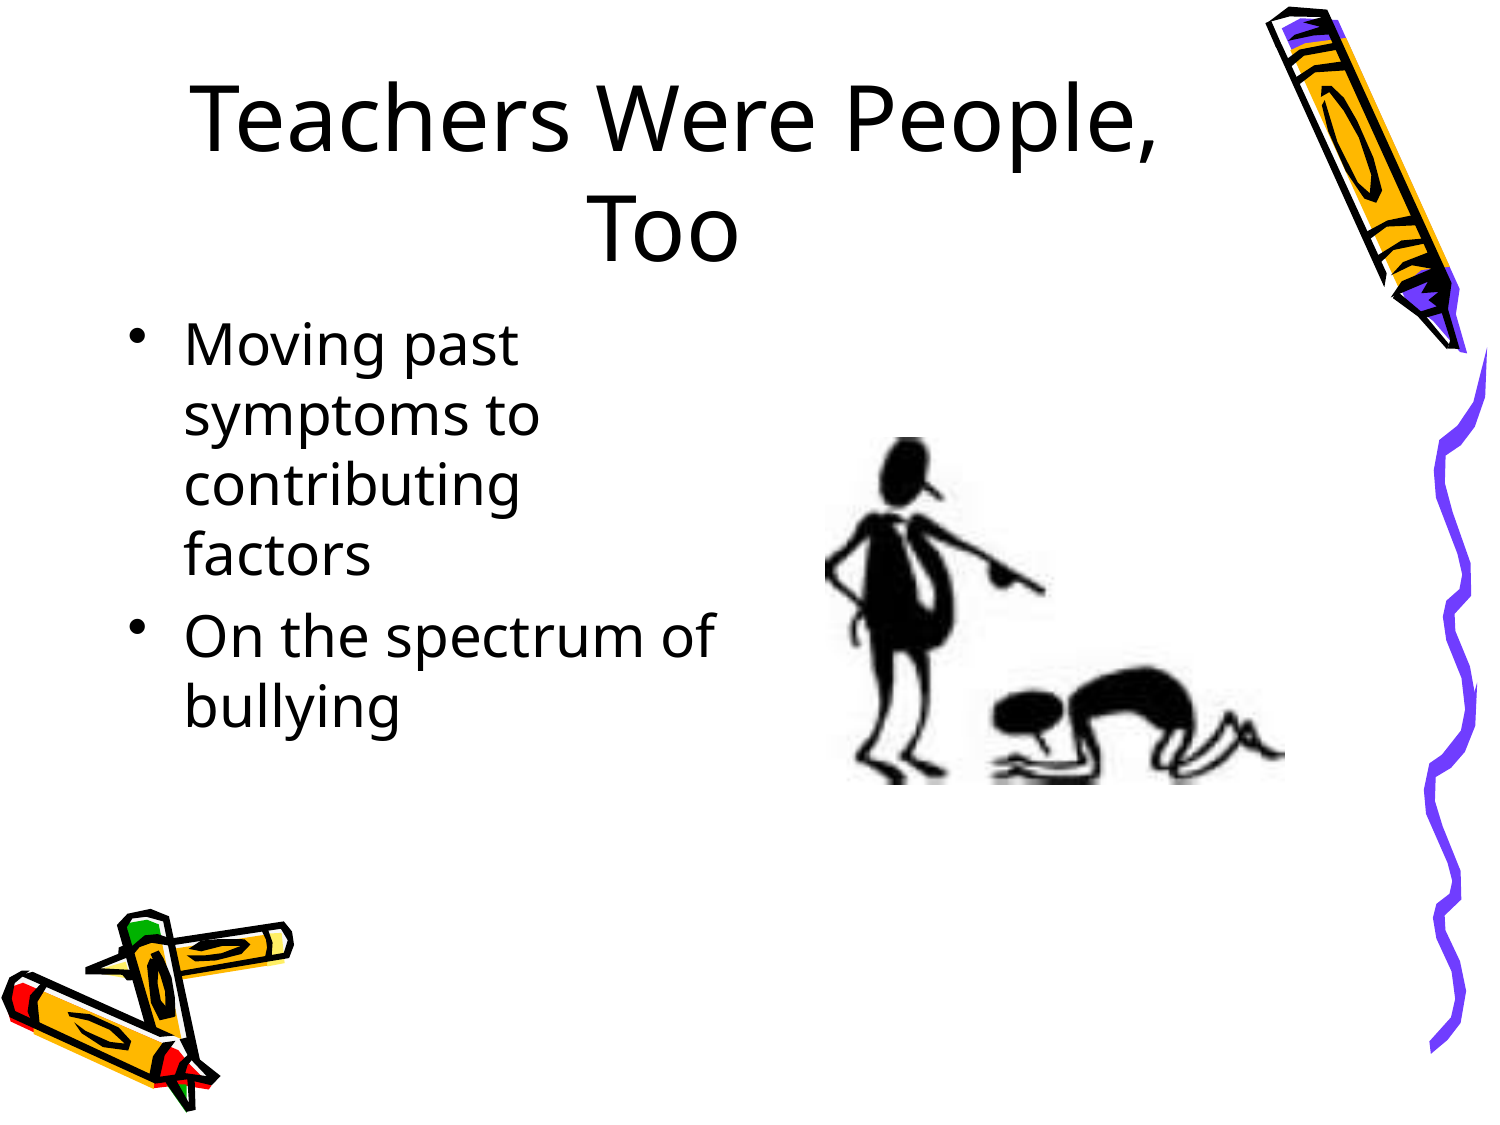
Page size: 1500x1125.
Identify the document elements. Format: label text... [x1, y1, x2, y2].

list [824, 437, 1285, 786]
list Moving past symptoms to contributing factors On the spectrum of bullying [112, 299, 732, 900]
title Teachers Were People, Too [112, 24, 1240, 288]
